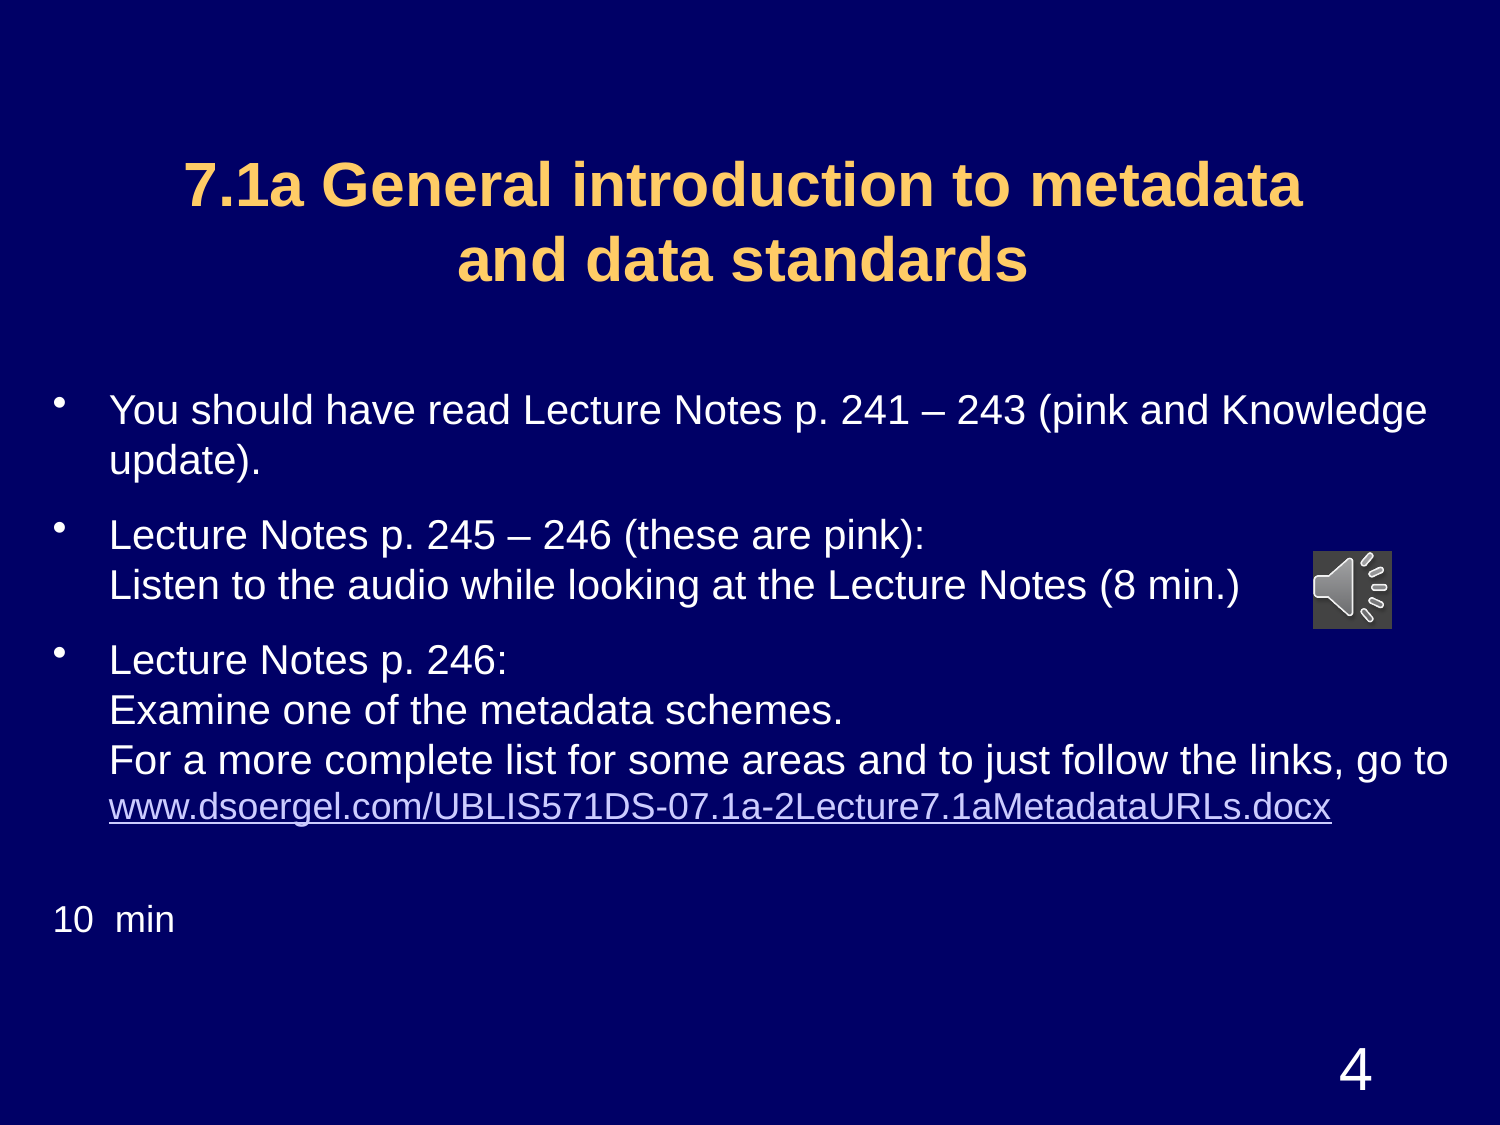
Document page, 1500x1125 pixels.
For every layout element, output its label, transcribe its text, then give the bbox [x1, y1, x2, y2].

title 7.1a General introduction to metadata and data standards [49, 124, 1438, 313]
picture [1312, 549, 1393, 631]
list You should have read Lecture Notes p. 241 – 243 (pink and Knowledge update). Lecture Notes p. 245 – 246 (these are pink): Listen to the audio while looking at the Lecture Notes (8 min.) Lecture Notes p. 246: Examine one of the metadata schemes. For a more complete list for some areas and to just follow the links, go to www.dsoergel.com/UBLIS571DS-07.1a-2Lecture7.1aMetadataURLs.docx 10 min [37, 374, 1488, 963]
slide_number 4 [1074, 1024, 1388, 1101]
